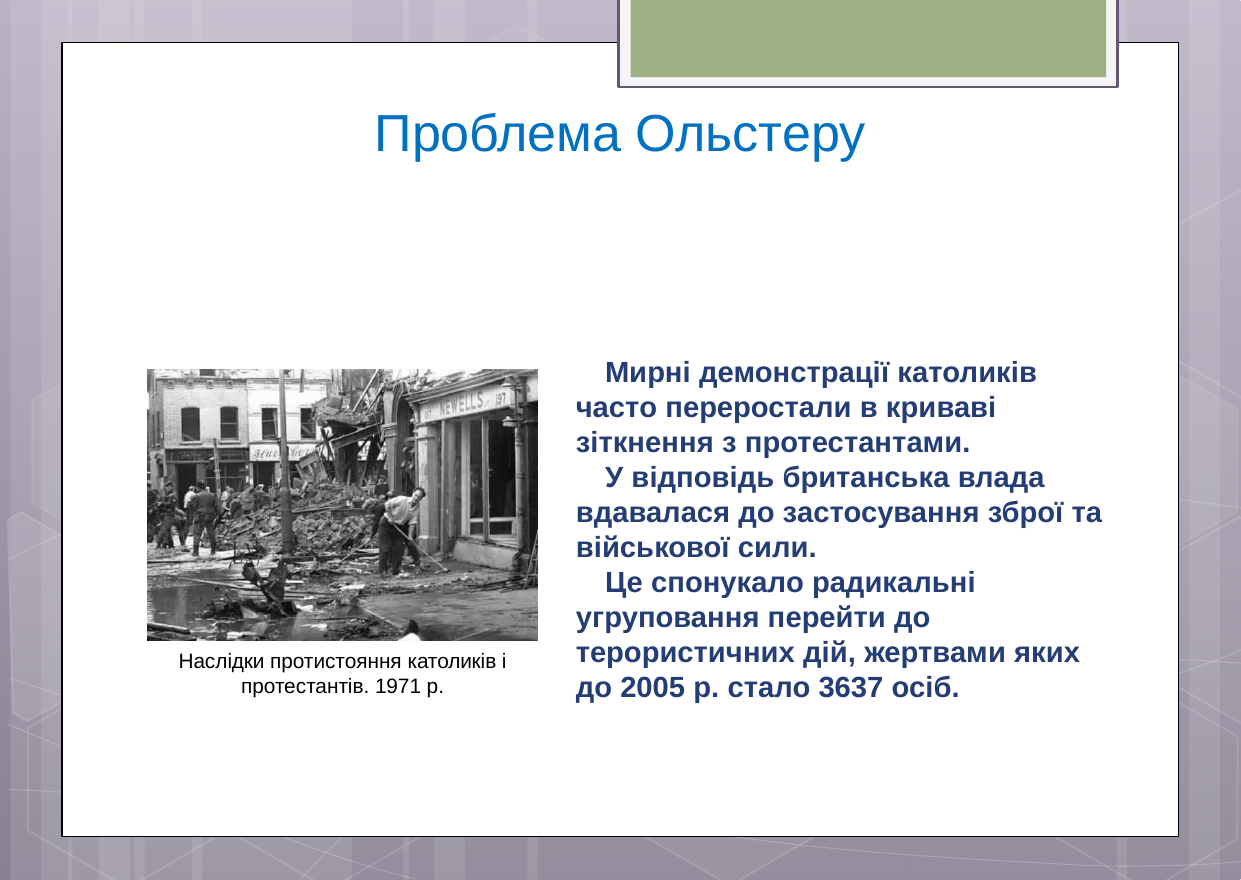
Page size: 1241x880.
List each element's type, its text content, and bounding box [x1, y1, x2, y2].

text_box Мирні демонстрації католиків часто переростали в криваві зіткнення з протестантами. У відповідь британська влада вдавалася до застосування зброї та військової сили. Це спонукало радикальні угруповання перейти до терористичних дій, жертвами яких до 2005 р. стало 3637 осіб. [561, 346, 1125, 711]
picture [147, 368, 538, 641]
text_box Наслідки протистояння католиків і протестантів. 1971 р. [147, 648, 538, 706]
title Проблема Ольстеру [62, 85, 1179, 169]
